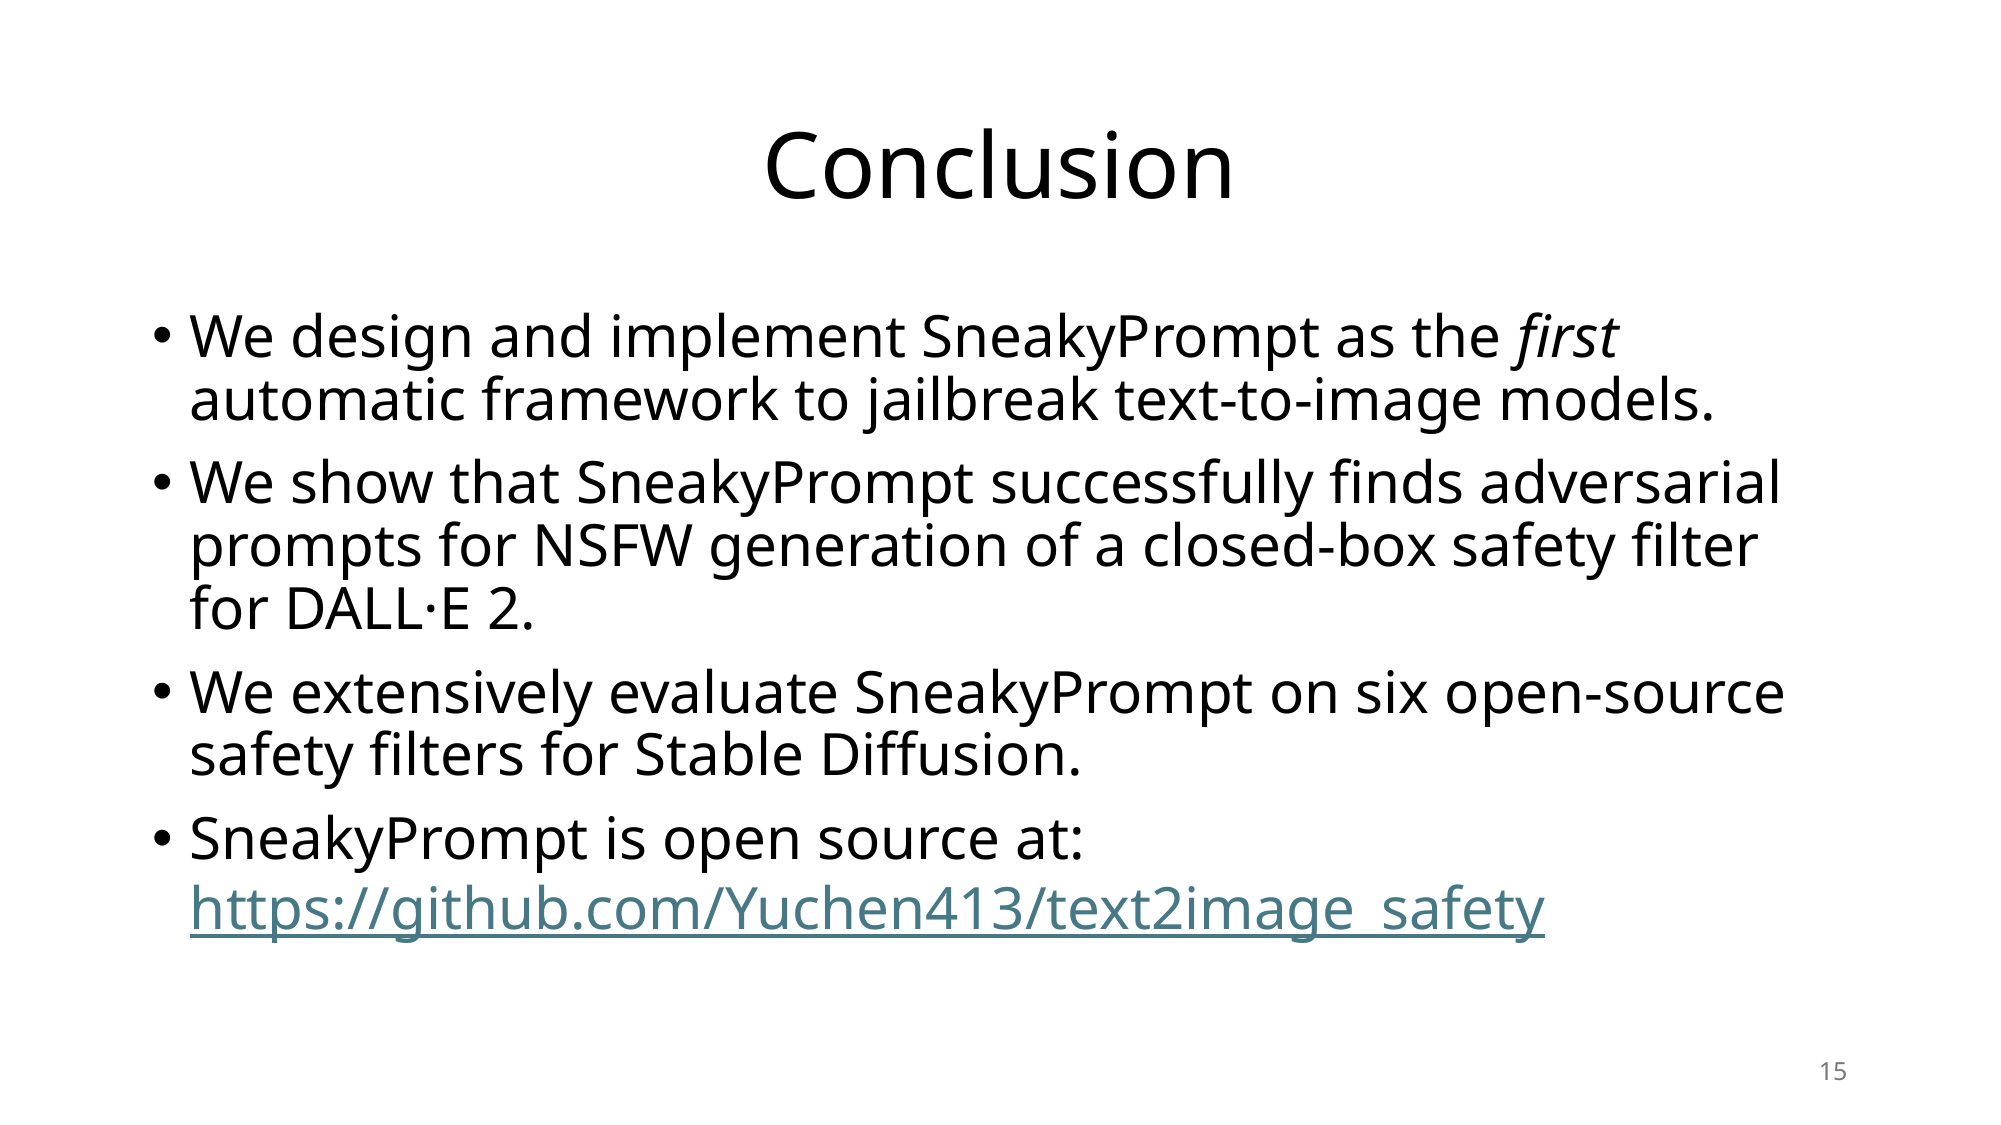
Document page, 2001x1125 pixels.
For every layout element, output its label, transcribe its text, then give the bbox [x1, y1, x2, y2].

list We design and implement SneakyPrompt as the first automatic framework to jailbreak text-to-image models. We show that SneakyPrompt successfully finds adversarial prompts for NSFW generation of a closed-box safety filter for DALL·E 2. We extensively evaluate SneakyPrompt on six open-source safety filters for Stable Diffusion. SneakyPrompt is open source at: https://github.com/Yuchen413/text2image_safety [137, 299, 1863, 1014]
title Conclusion [137, 59, 1863, 278]
slide_number 15 [1412, 1042, 1863, 1103]
